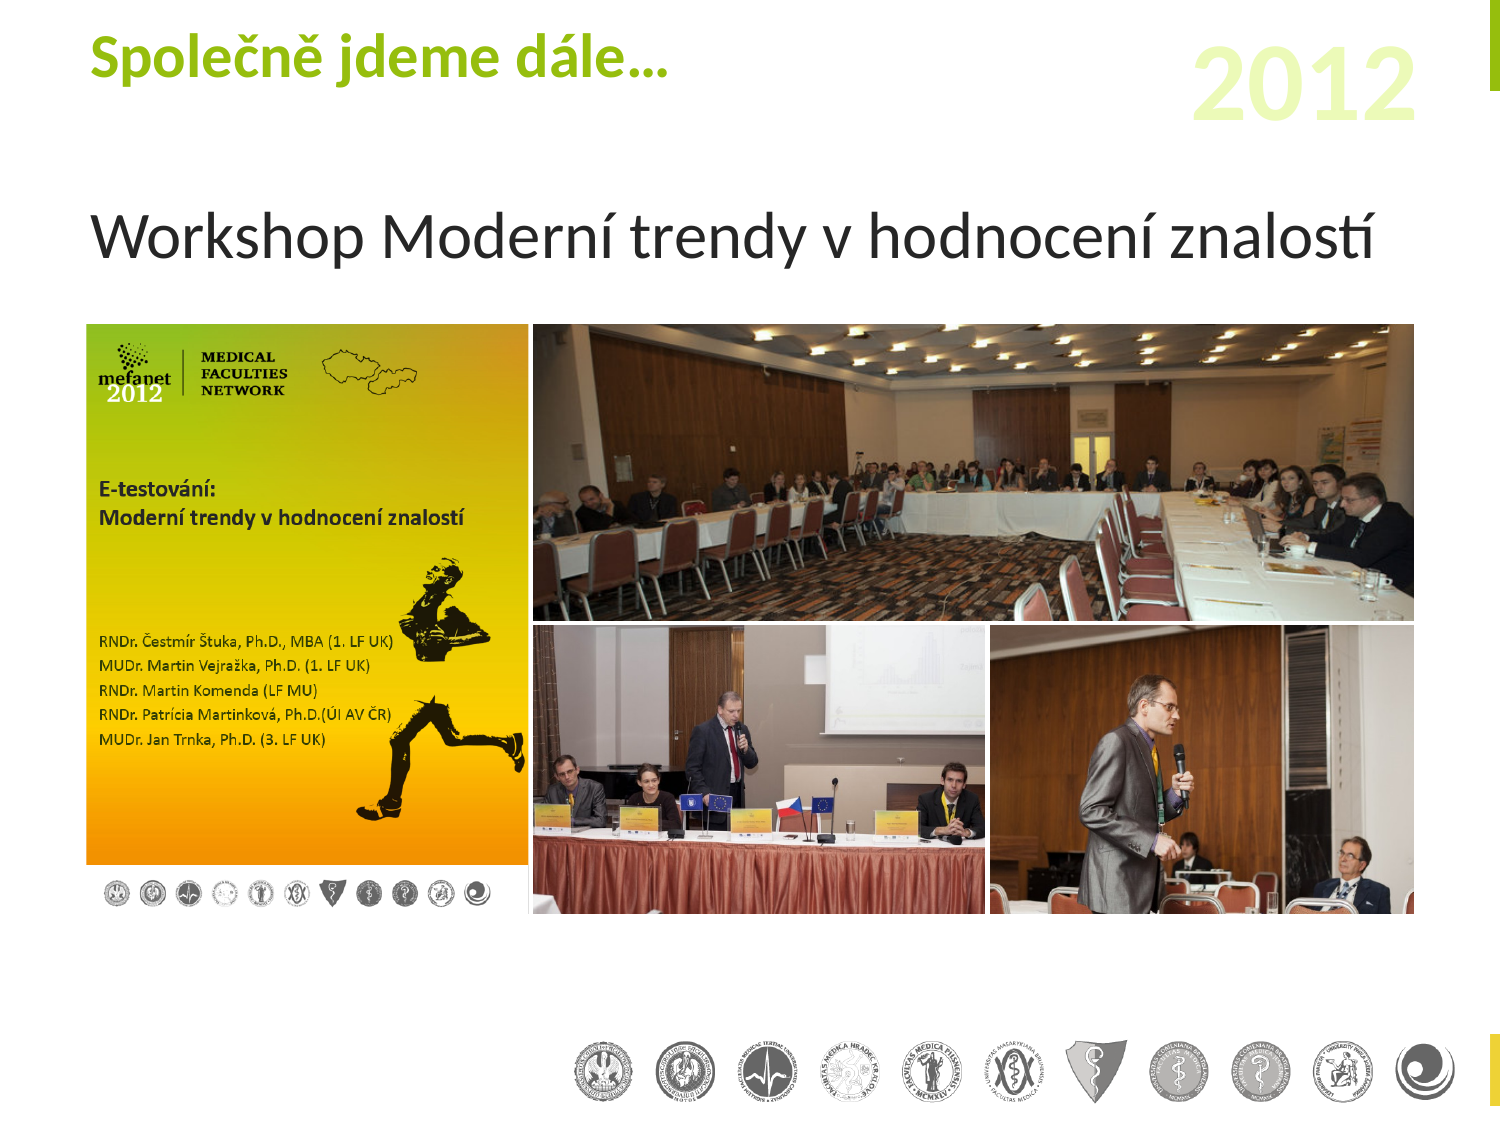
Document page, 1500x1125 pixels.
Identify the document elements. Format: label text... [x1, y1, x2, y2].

picture [572, 1039, 1455, 1104]
picture [1490, 0, 1500, 91]
picture [1490, 1034, 1500, 1106]
list Workshop Moderní trendy v hodnocení znalostí [75, 183, 1425, 1040]
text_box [86, 323, 1415, 915]
text_box 2012 [1175, 0, 1434, 150]
title Společně jdeme dále… [75, 20, 1140, 84]
